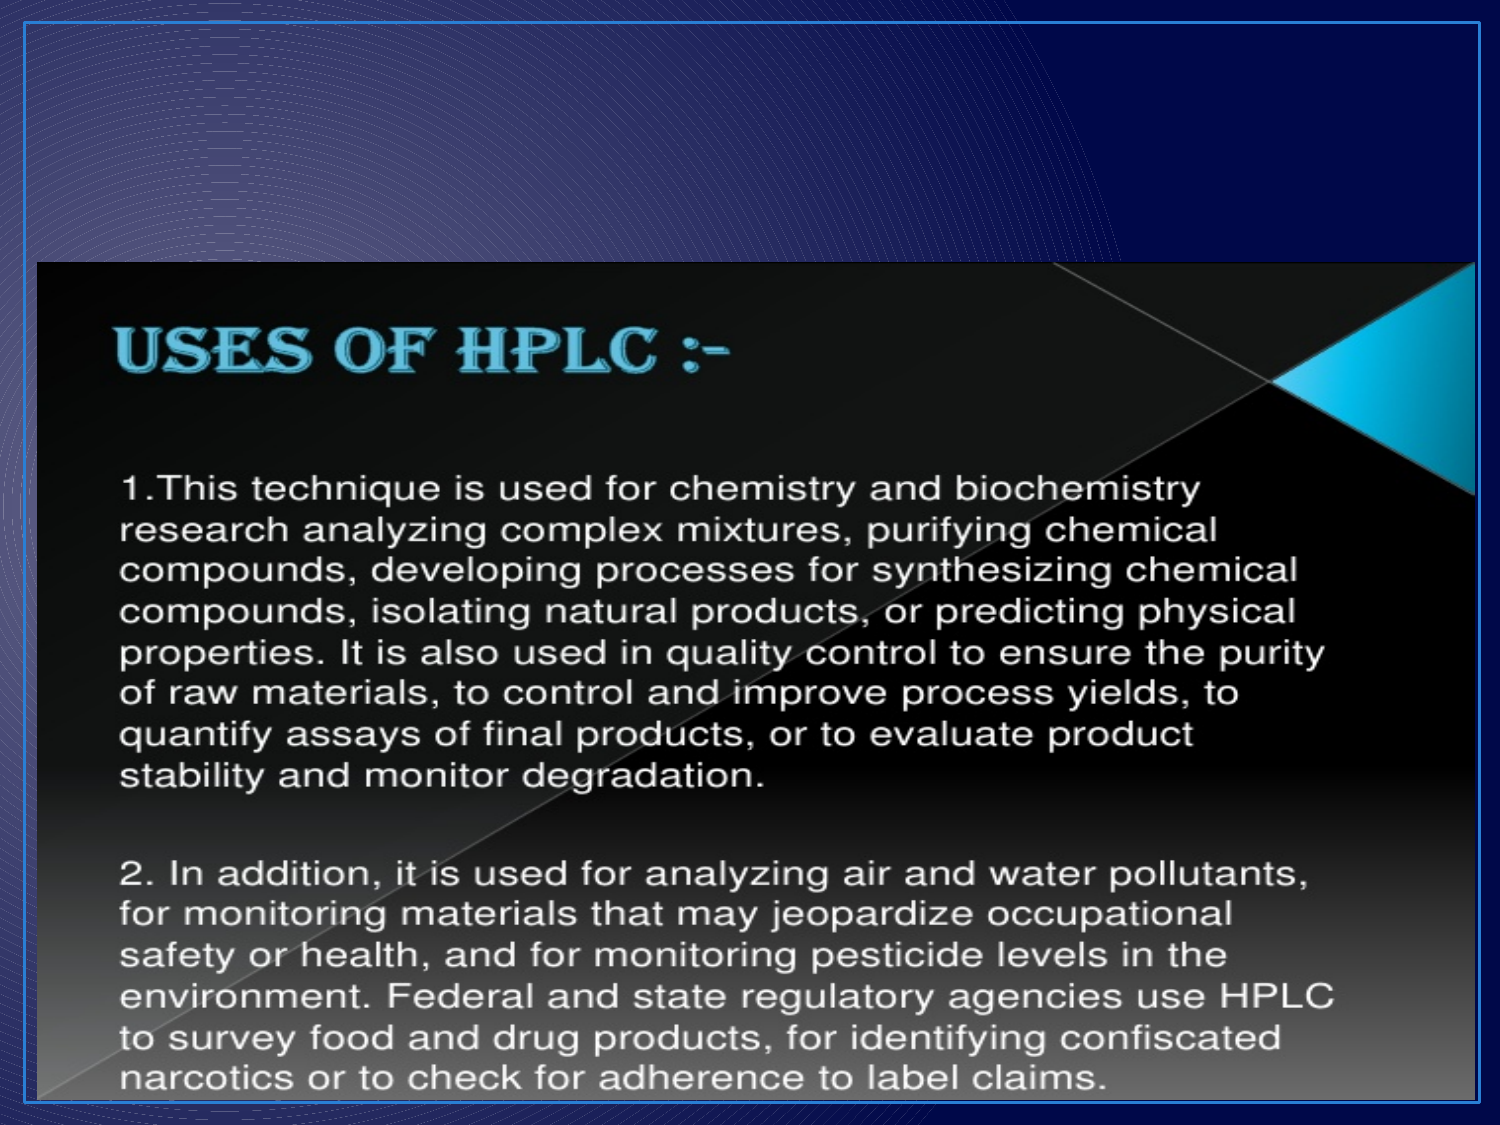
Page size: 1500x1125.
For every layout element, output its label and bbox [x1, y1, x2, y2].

list [37, 262, 1476, 1101]
